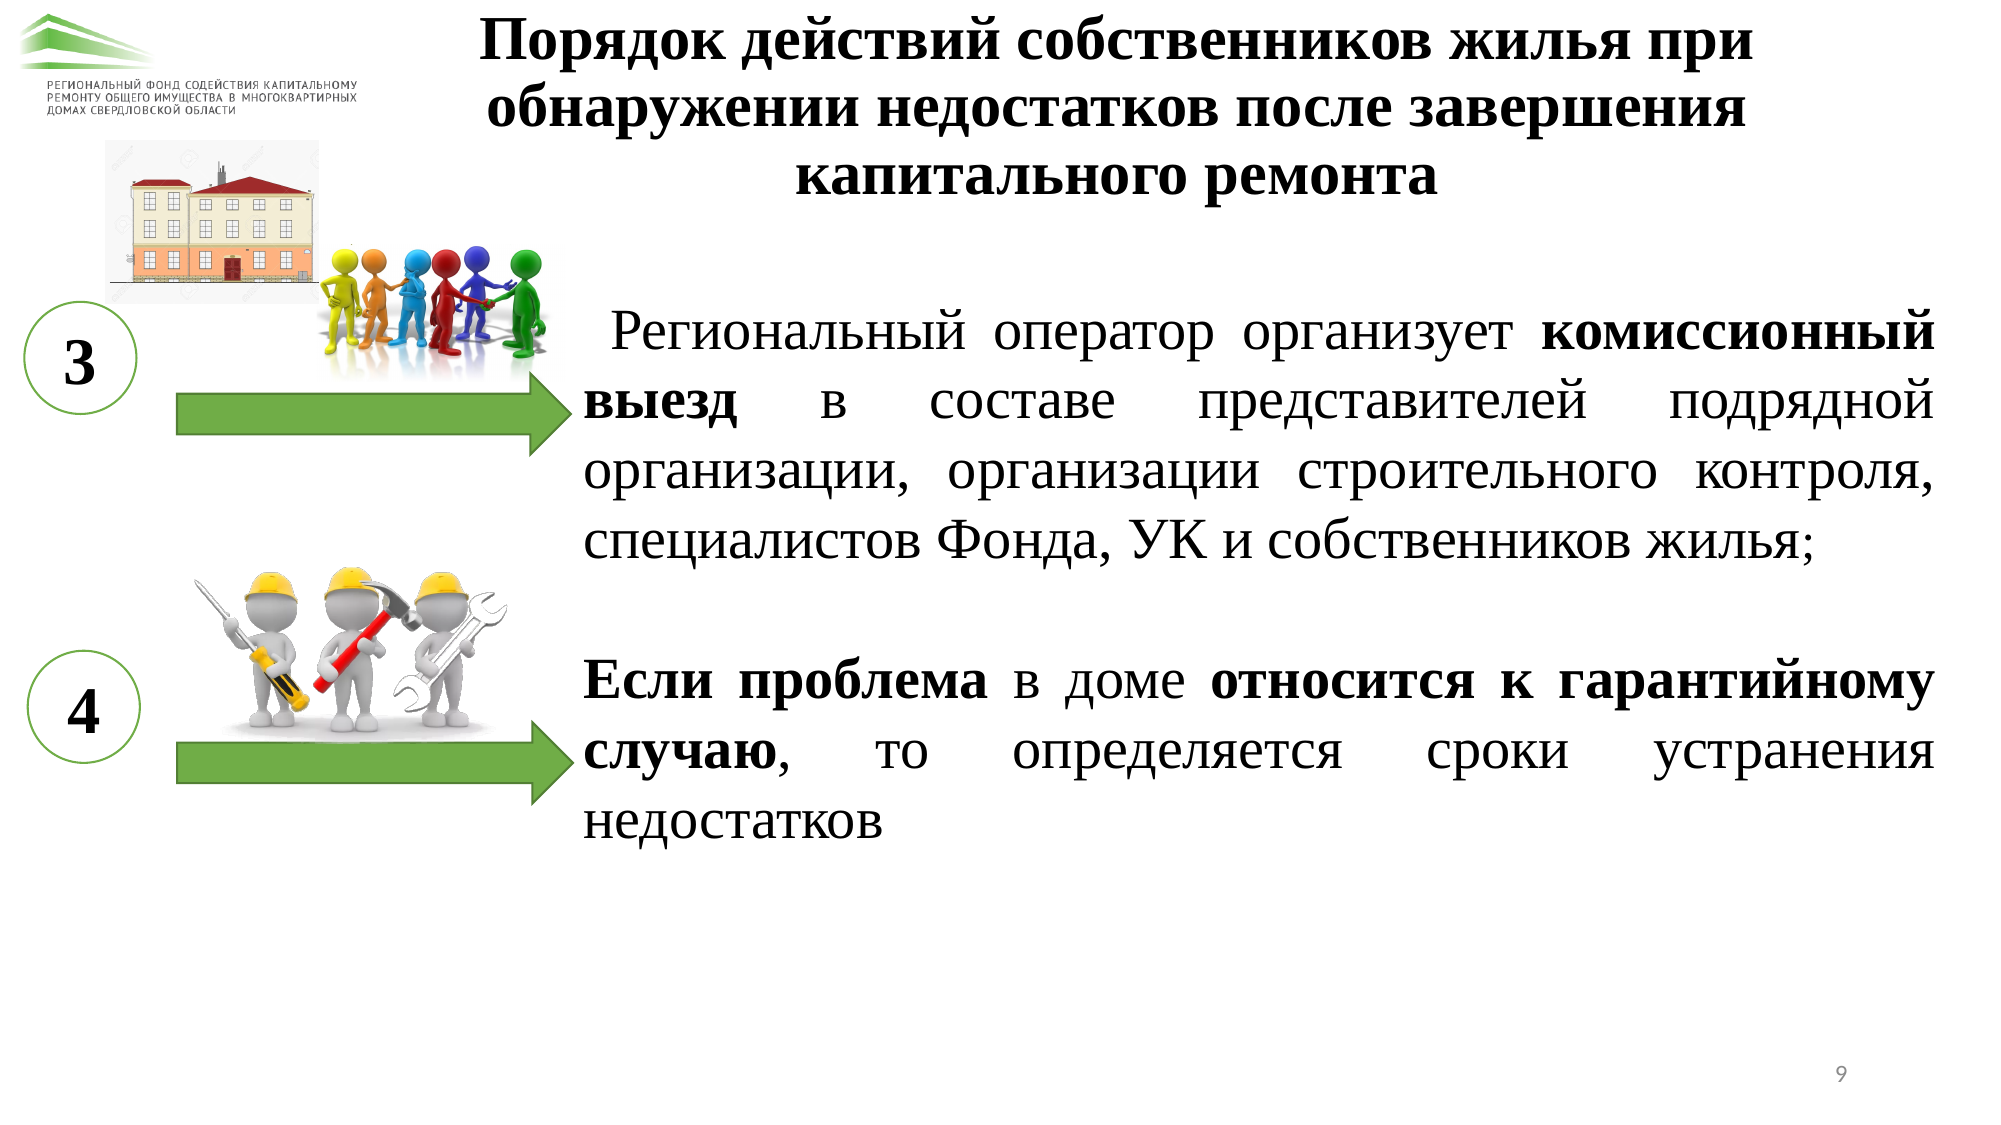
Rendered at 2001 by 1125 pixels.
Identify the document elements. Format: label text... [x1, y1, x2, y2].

picture [105, 140, 566, 382]
text_box Региональный оператор организует комиссионный выезд в составе представителей подрядной организации, организации строительного контроля, специалистов Фонда, УК и собственников жилья; Если проблема в доме относится к гарантийному случаю, то определяется сроки устранения недостатков [568, 283, 1951, 858]
text_box [175, 382, 573, 458]
picture [182, 544, 527, 744]
text_box [176, 719, 575, 806]
slide_number 9 [1412, 1042, 1863, 1103]
picture [0, 0, 384, 126]
text_box 4 [26, 649, 141, 764]
text_box 3 [23, 300, 138, 416]
title Порядок действий собственников жилья при обнаружении недостатков после завершения капитального ремонта [297, 0, 1938, 214]
